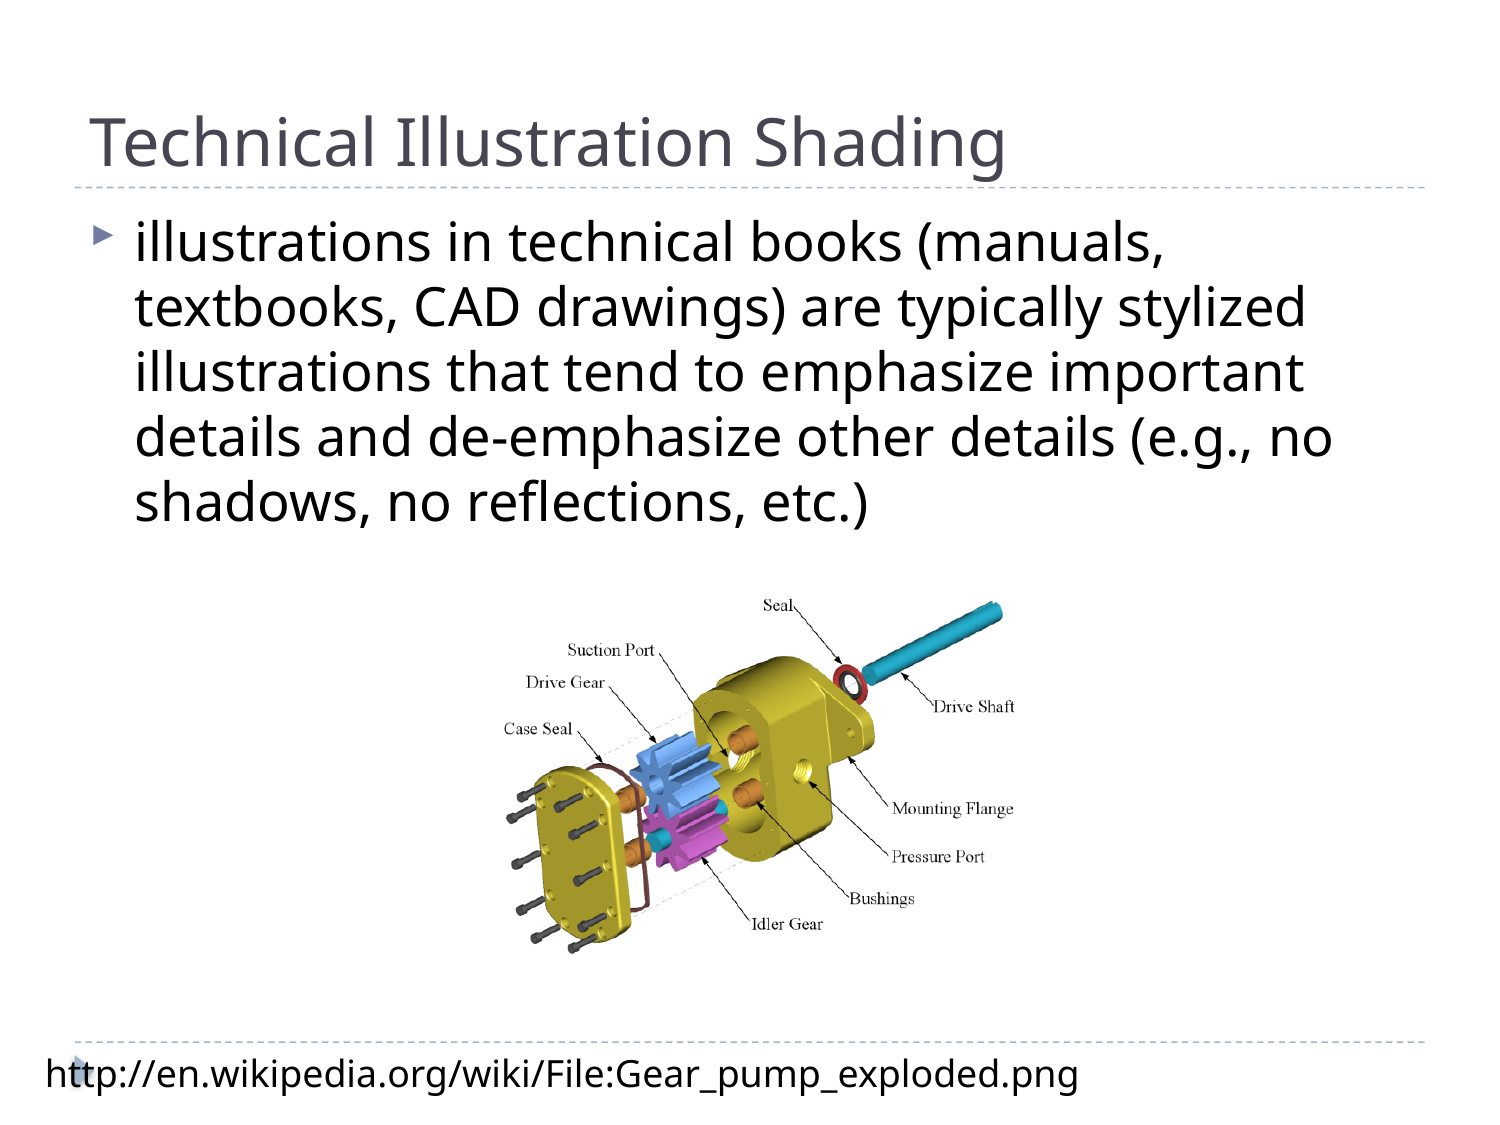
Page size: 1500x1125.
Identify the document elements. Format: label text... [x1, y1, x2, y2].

picture [474, 562, 1026, 970]
list illustrations in technical books (manuals, textbooks, CAD drawings) are typically stylized illustrations that tend to emphasize important details and de-emphasize other details (e.g., no shadows, no reflections, etc.) [75, 200, 1425, 1010]
title Technical Illustration Shading [75, 24, 1425, 188]
text_box http://en.wikipedia.org/wiki/File:Gear_pump_exploded.png [30, 1042, 1096, 1103]
